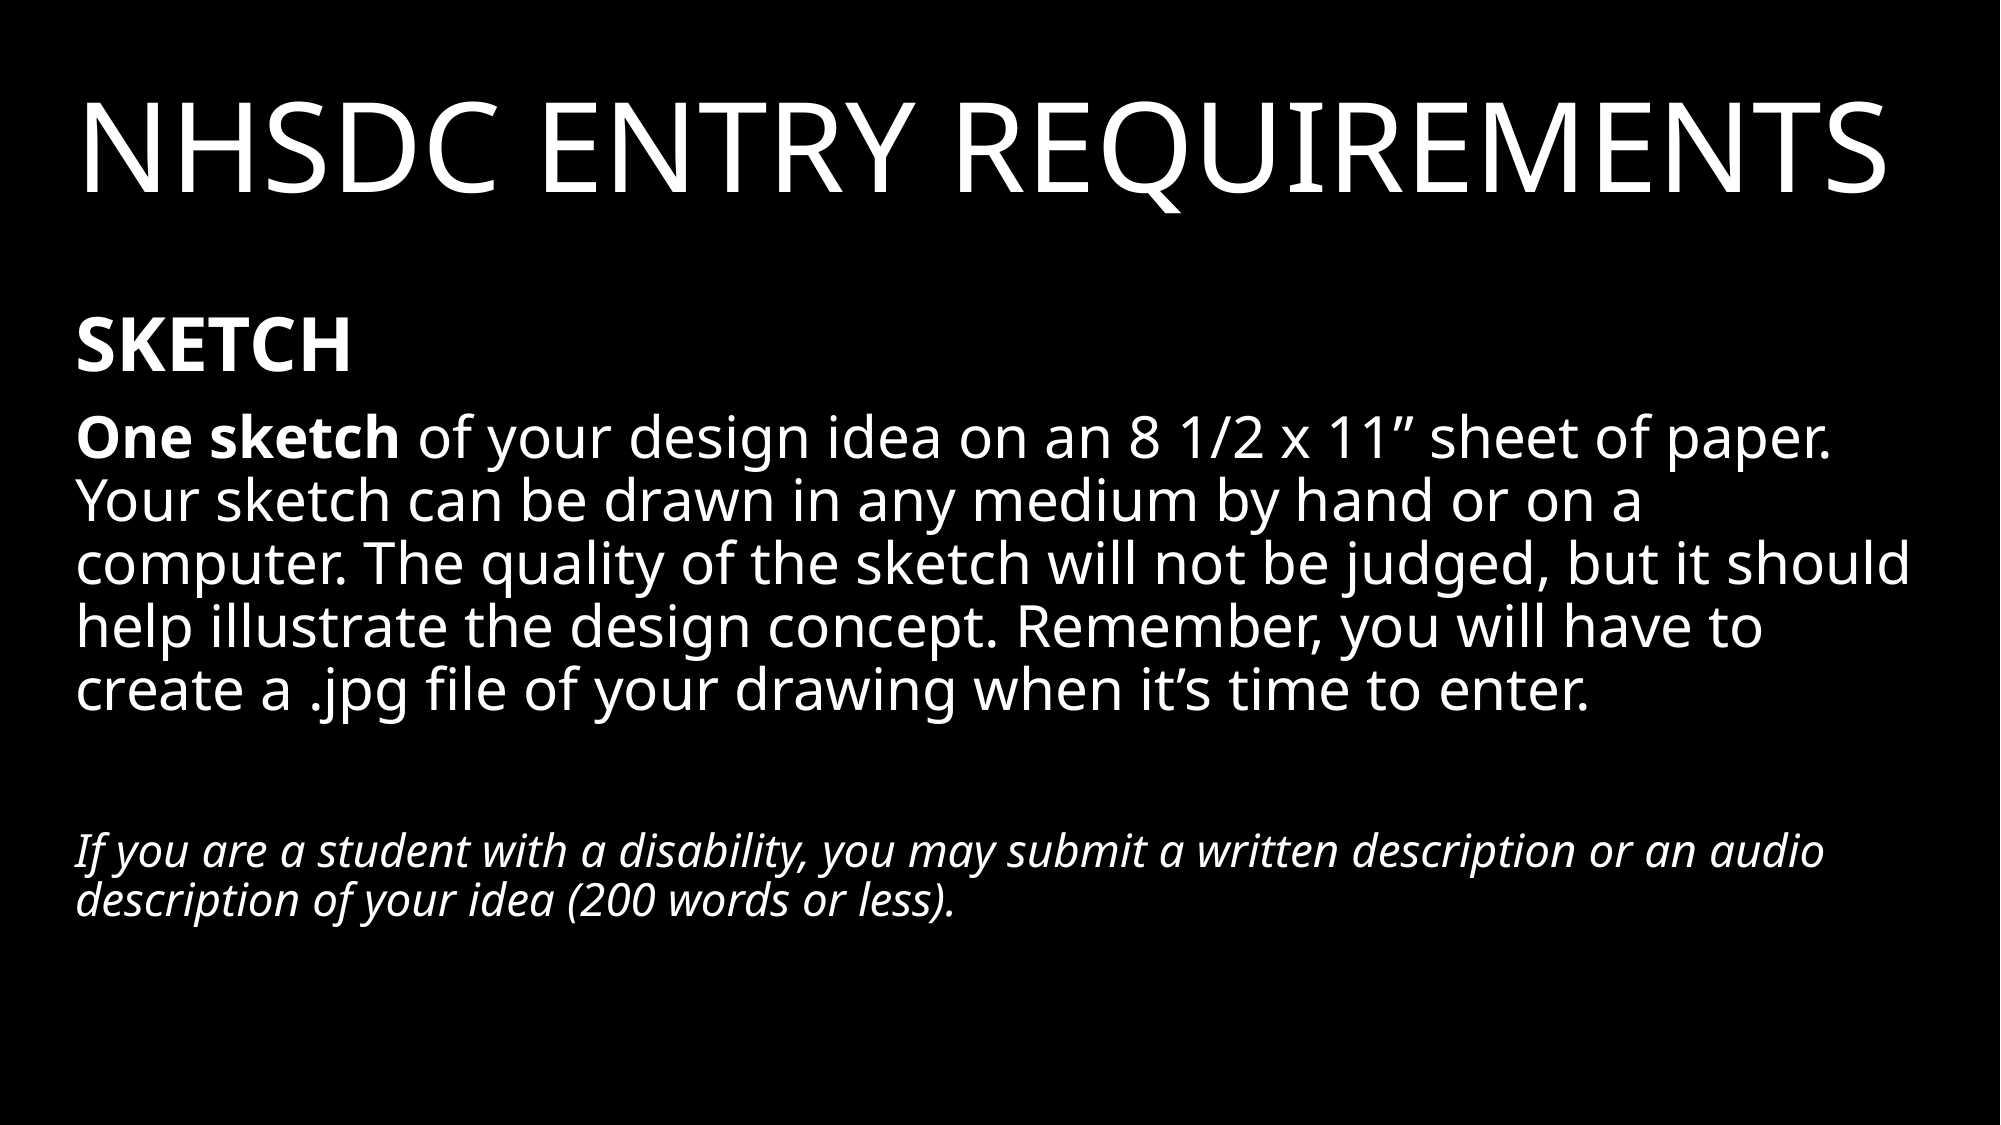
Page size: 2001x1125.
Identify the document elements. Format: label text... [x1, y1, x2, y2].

list SKETCH One sketch of your design idea on an 8 1/2 x 11” sheet of paper. Your sketch can be drawn in any medium by hand or on a computer. The quality of the sketch will not be judged, but it should help illustrate the design concept. Remember, you will have to create a .jpg file of your drawing when it’s time to enter. If you are a student with a disability, you may submit a written description or an audio description of your idea (200 words or less). [60, 299, 1938, 1088]
title NHSDC Entry Requirements [60, 59, 1938, 227]
